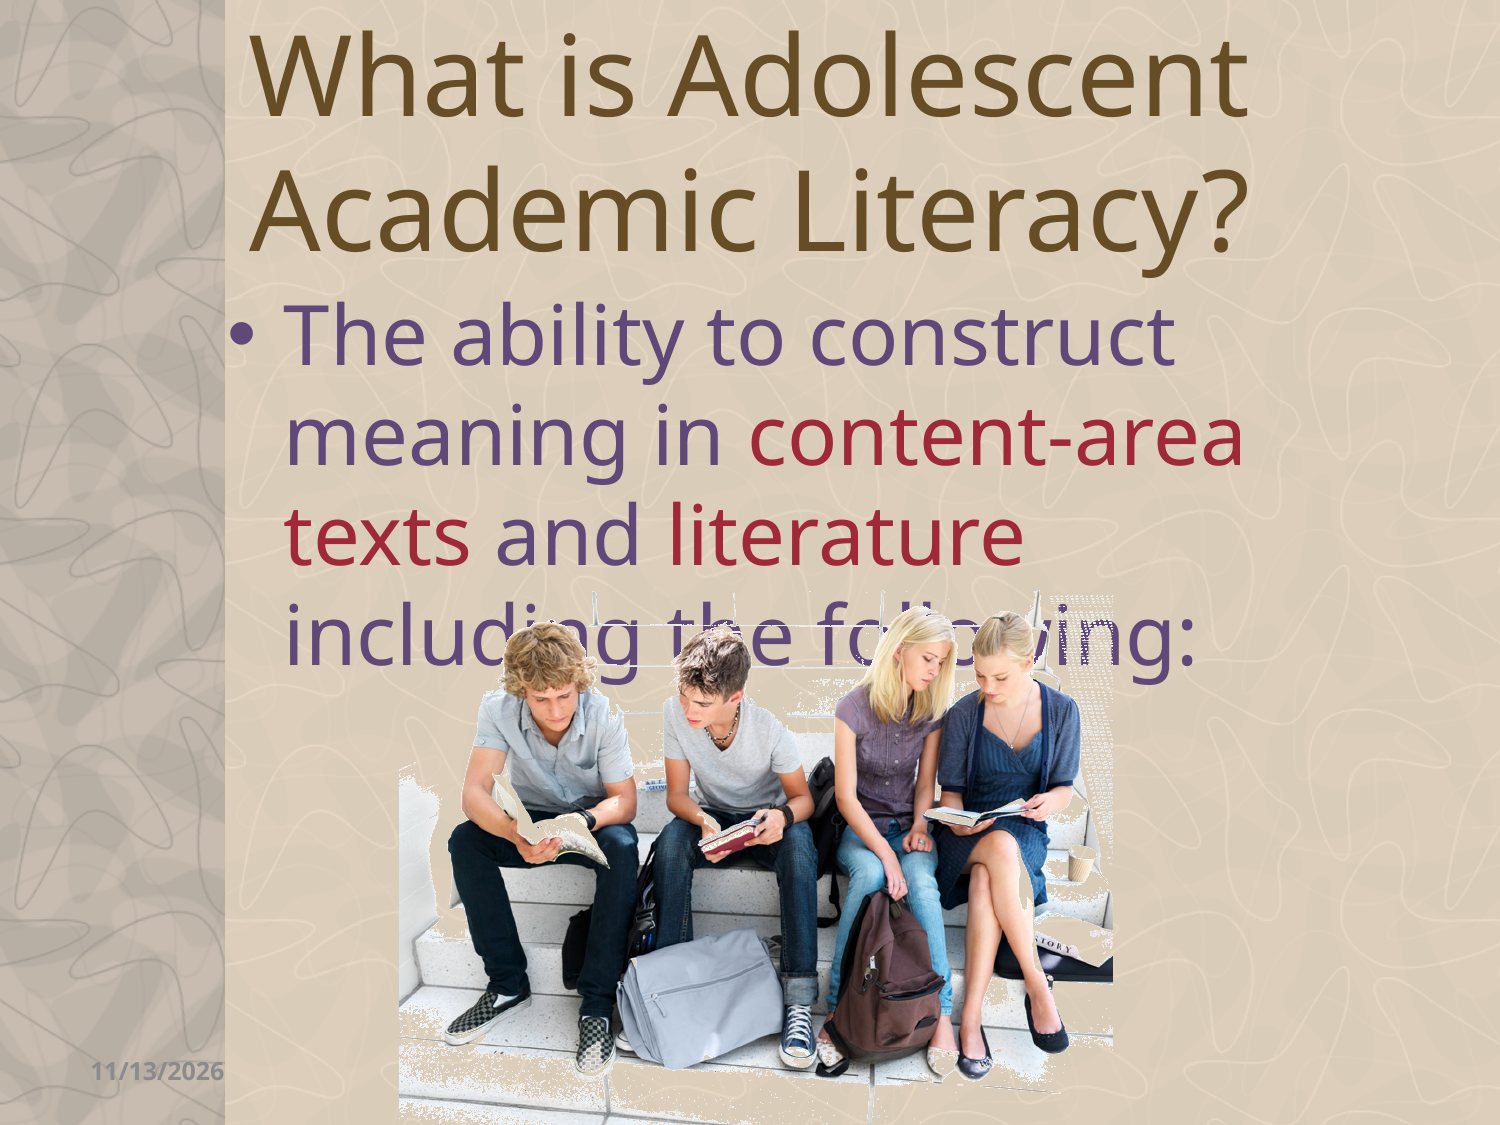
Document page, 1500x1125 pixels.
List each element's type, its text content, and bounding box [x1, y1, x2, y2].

title What is Adolescent Academic Literacy? [74, 0, 1426, 282]
list The ability to construct meaning in content-area texts and literature including the following: [212, 274, 1426, 928]
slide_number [75, 1042, 390, 1103]
picture [399, 590, 1113, 1125]
